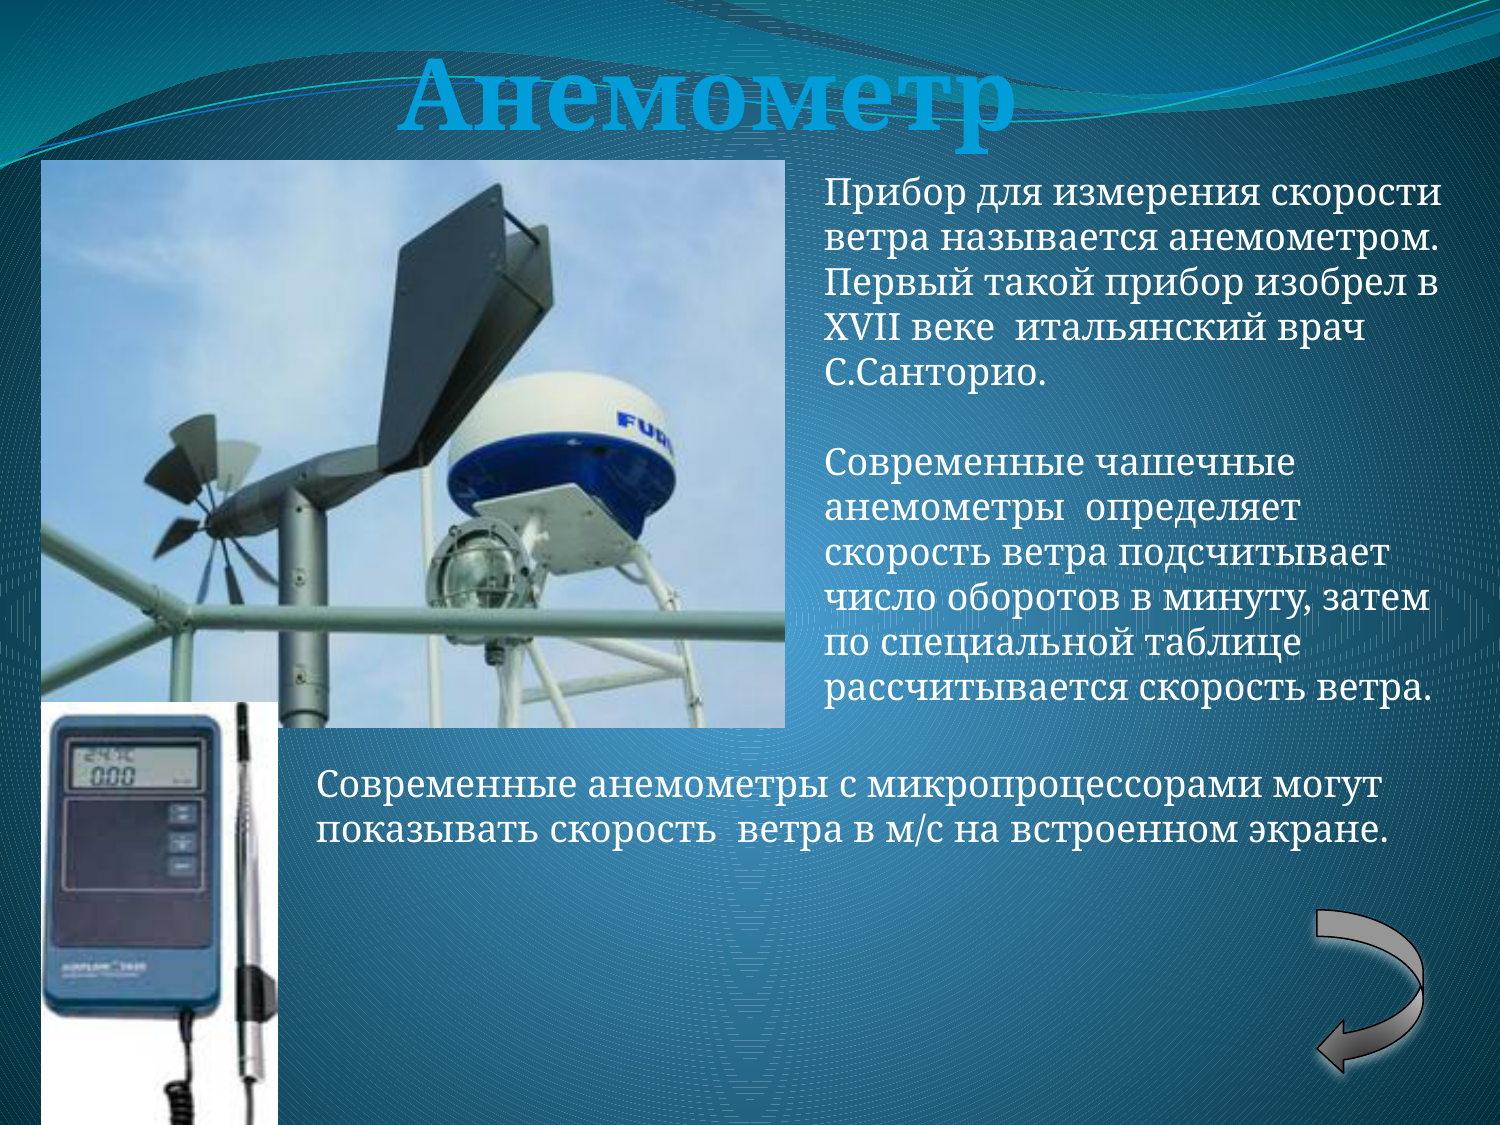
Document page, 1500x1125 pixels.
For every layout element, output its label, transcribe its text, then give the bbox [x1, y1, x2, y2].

text_box Современные анемометры с микропроцессорами могут показывать скорость ветра в м/с на встроенном экране. [301, 752, 1471, 858]
text_box Анемометр [277, 23, 1140, 158]
picture [40, 160, 785, 1125]
text_box Прибор для измерения скорости ветра называется анемометром. Первый такой прибор изобрел в XVII веке итальянский врач С.Санторио. Современные чашечные анемометры определяет скорость ветра подсчитывает число оборотов в минуту, затем по специальной таблице рассчитывается скорость ветра. [809, 160, 1471, 716]
text_box [1316, 909, 1424, 1074]
